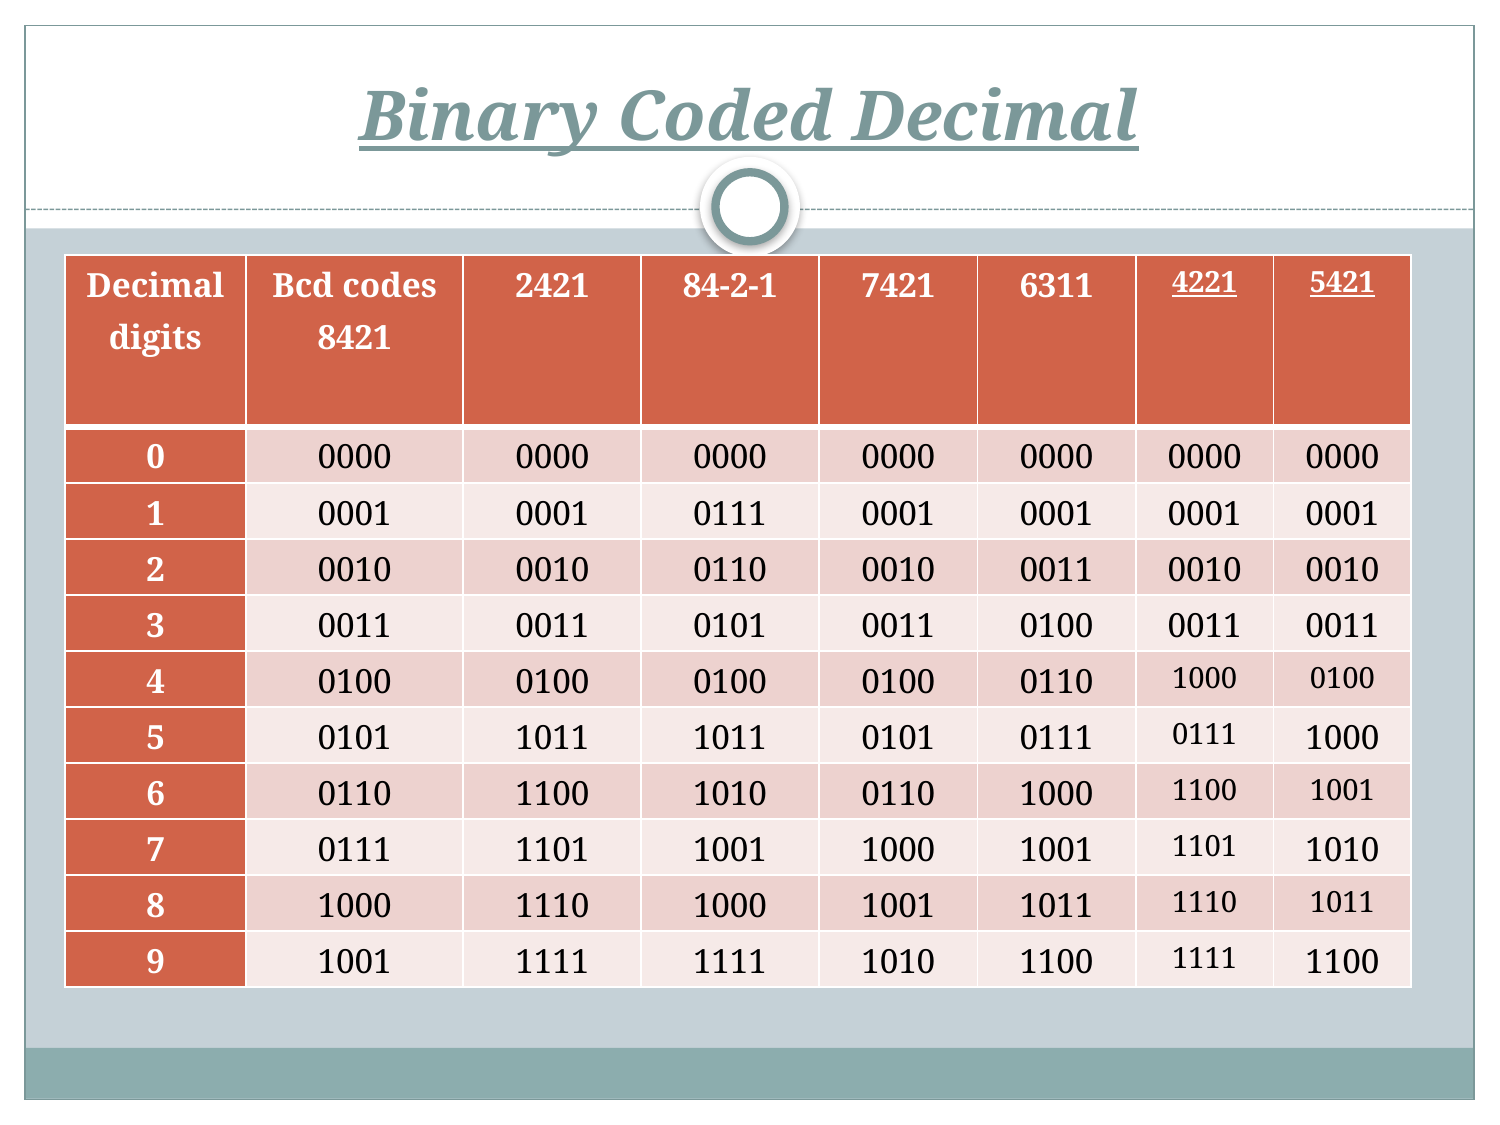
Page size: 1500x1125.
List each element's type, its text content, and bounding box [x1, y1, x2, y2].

table_cell 1000 [247, 876, 462, 930]
table_cell 0011 [978, 540, 1135, 594]
table_cell 0010 [247, 540, 462, 594]
table_cell 0011 [464, 596, 640, 650]
table_cell 6 [66, 764, 245, 818]
table_cell 0011 [1137, 596, 1273, 650]
table_cell 1100 [1274, 932, 1410, 986]
table_cell 0100 [464, 652, 640, 706]
table_cell 1010 [642, 764, 818, 818]
table_cell 0111 [978, 708, 1135, 762]
table_cell 1011 [978, 876, 1135, 930]
table_cell 0100 [978, 596, 1135, 650]
table_cell 1000 [1137, 652, 1273, 706]
table_cell 0011 [1274, 596, 1410, 650]
table_cell 0000 [464, 430, 640, 482]
table_cell 0000 [820, 430, 977, 482]
table_cell 5 [66, 708, 245, 762]
table_cell 0101 [247, 708, 462, 762]
table_cell 1100 [464, 764, 640, 818]
table_cell 0001 [1274, 484, 1410, 538]
table_cell 0010 [820, 540, 977, 594]
table_cell 0 [66, 430, 245, 482]
table_cell 0001 [978, 484, 1135, 538]
table_cell 0100 [1274, 652, 1410, 706]
table_cell 1000 [1274, 708, 1410, 762]
table_cell 0100 [820, 652, 977, 706]
table_cell 0010 [1274, 540, 1410, 594]
table_cell 1001 [1274, 764, 1410, 818]
table_cell 0010 [464, 540, 640, 594]
table_cell 0110 [978, 652, 1135, 706]
table_cell 1001 [978, 820, 1135, 874]
table_cell 0100 [642, 652, 818, 706]
table_cell 0101 [642, 596, 818, 650]
table_cell 0110 [247, 764, 462, 818]
table_cell 0001 [247, 484, 462, 538]
table_cell 1110 [464, 876, 640, 930]
table_cell 1100 [978, 932, 1135, 986]
table_cell 0111 [1137, 708, 1273, 762]
table_cell 1011 [642, 708, 818, 762]
table_cell 0001 [464, 484, 640, 538]
table_cell 1010 [1274, 820, 1410, 874]
table_cell 0100 [247, 652, 462, 706]
table_cell 1011 [464, 708, 640, 762]
table_cell 1101 [464, 820, 640, 874]
table_cell 0110 [820, 764, 977, 818]
table_header 7421 [820, 256, 977, 424]
table_cell 4 [66, 652, 245, 706]
table_cell 0010 [1137, 540, 1273, 594]
table_cell 0011 [247, 596, 462, 650]
table_cell 1000 [642, 876, 818, 930]
table_header 5421 [1274, 256, 1410, 424]
table_header Bcd codes 8421 [247, 256, 462, 424]
table_header 4221 [1137, 256, 1273, 424]
table_cell 0011 [820, 596, 977, 650]
table_cell 1110 [1137, 876, 1273, 930]
table_header 84-2-1 [642, 256, 818, 424]
table_cell 0000 [642, 430, 818, 482]
table_cell 1100 [1137, 764, 1273, 818]
table_cell 0111 [247, 820, 462, 874]
table_header 6311 [978, 256, 1135, 424]
table_cell 1111 [642, 932, 818, 986]
table_cell 1010 [820, 932, 977, 986]
table_cell 8 [66, 876, 245, 930]
table_cell 1000 [978, 764, 1135, 818]
table_cell 0001 [1137, 484, 1273, 538]
table_cell 0111 [642, 484, 818, 538]
table_cell 7 [66, 820, 245, 874]
table_cell 0000 [1274, 430, 1410, 482]
table_cell 1011 [1274, 876, 1410, 930]
table_cell 1111 [464, 932, 640, 986]
title Binary Coded Decimal [49, 37, 1450, 162]
table_cell 0101 [820, 708, 977, 762]
table_cell 0000 [1137, 430, 1273, 482]
table_cell 1111 [1137, 932, 1273, 986]
table_cell 0001 [820, 484, 977, 538]
table_cell 1001 [642, 820, 818, 874]
table_cell 1001 [247, 932, 462, 986]
table_cell 0110 [642, 540, 818, 594]
table_cell 9 [66, 932, 245, 986]
table_cell 1 [66, 484, 245, 538]
table_cell 0000 [247, 430, 462, 482]
table_cell 1101 [1137, 820, 1273, 874]
table_header 2421 [464, 256, 640, 424]
table_cell 1000 [820, 820, 977, 874]
table_cell 2 [66, 540, 245, 594]
table_cell 0000 [978, 430, 1135, 482]
table_cell 3 [66, 596, 245, 650]
table_cell 1001 [820, 876, 977, 930]
table_header Decimal digits [66, 256, 245, 424]
